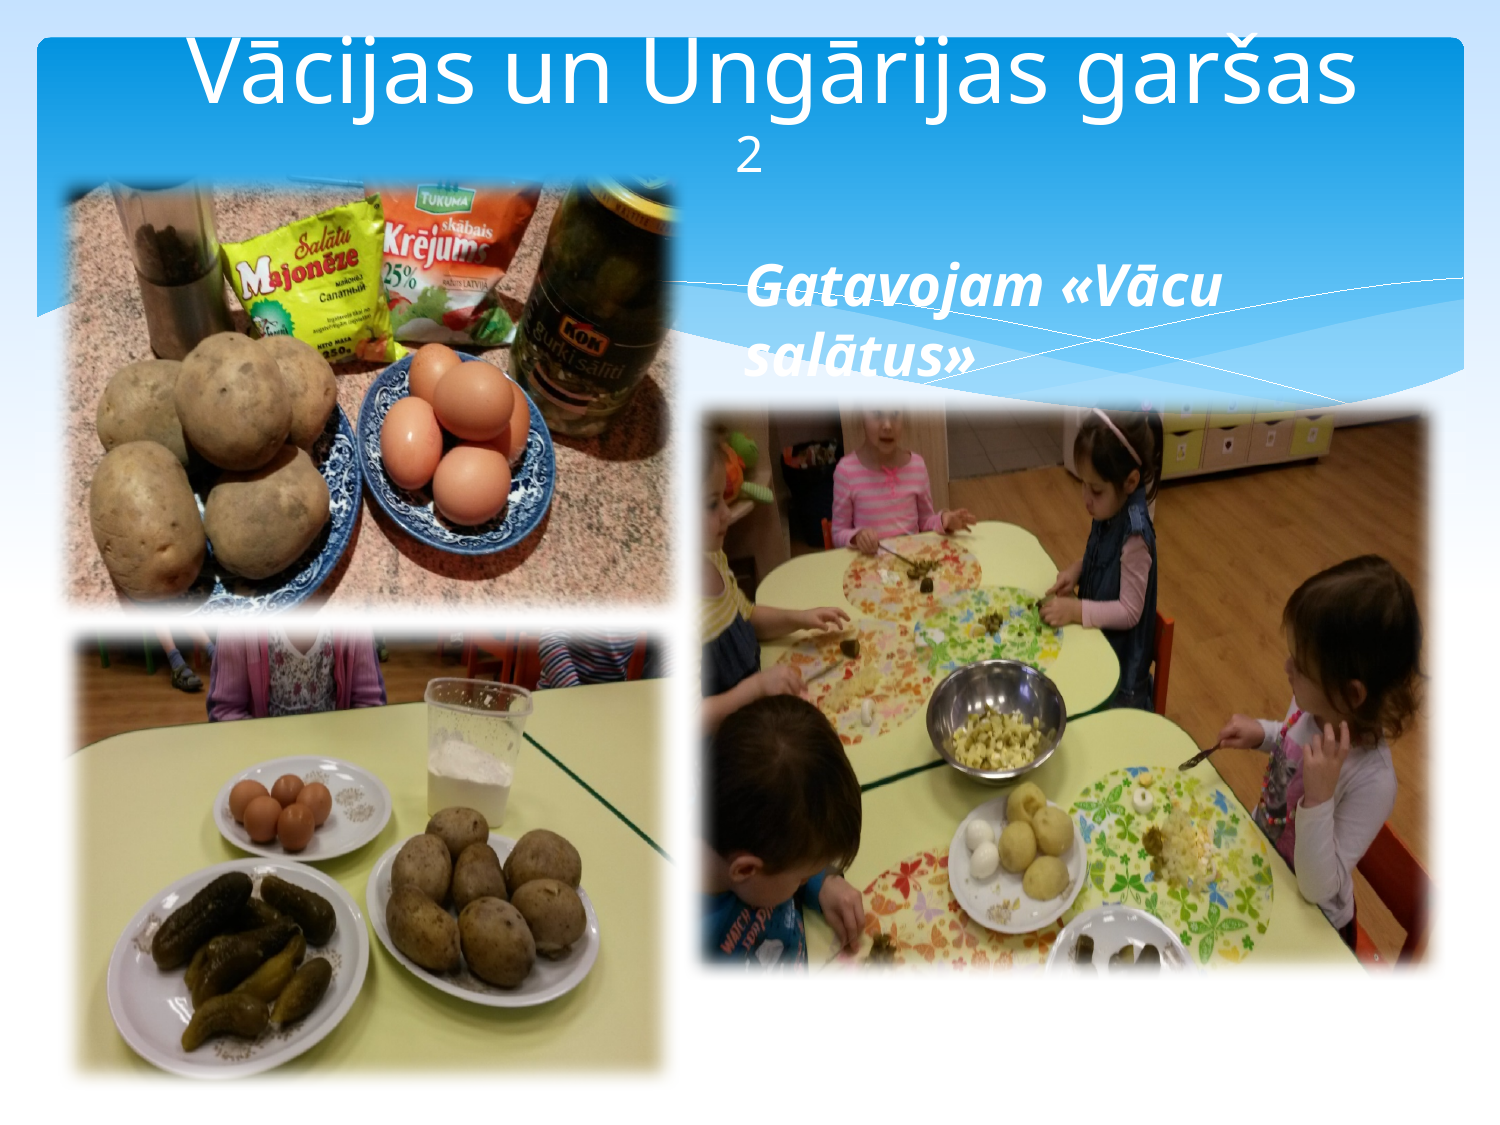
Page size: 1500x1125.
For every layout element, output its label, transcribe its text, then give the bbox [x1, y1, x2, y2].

title Vācijas un Ungārijas garšas 2 [75, 24, 1425, 170]
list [58, 619, 680, 1091]
picture [50, 169, 1446, 981]
text_box Gatavojam «Vācu salātus» [729, 241, 1401, 391]
